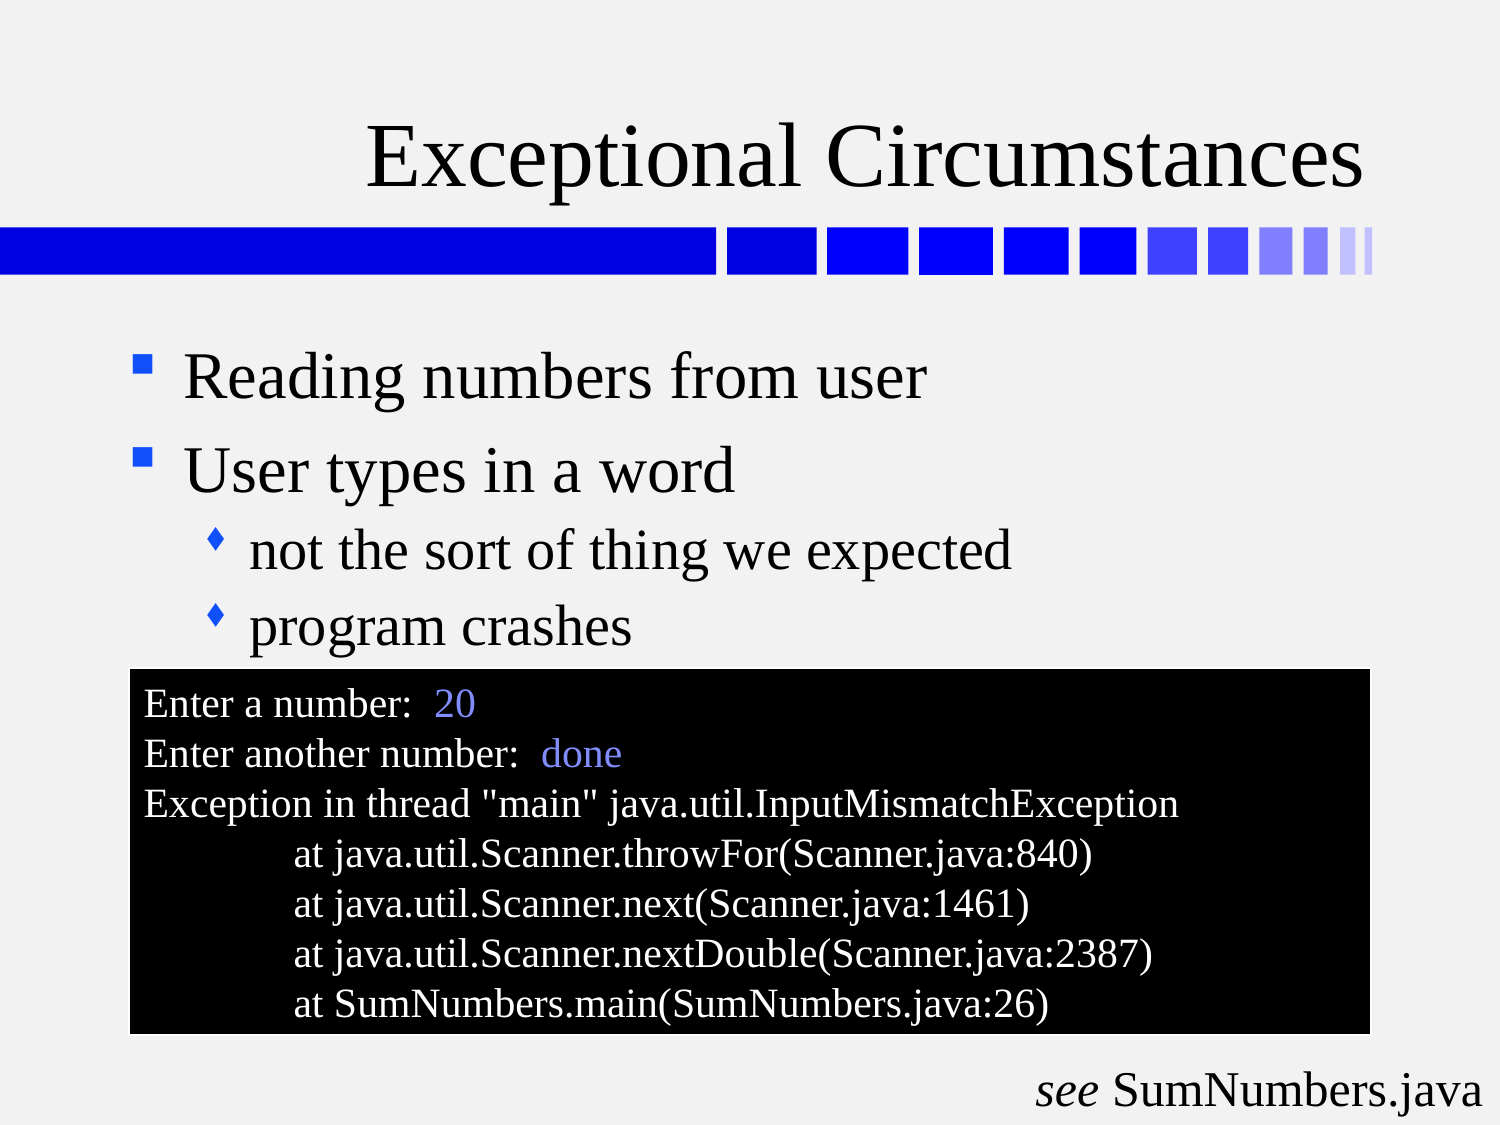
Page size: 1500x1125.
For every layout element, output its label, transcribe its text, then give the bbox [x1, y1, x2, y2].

text_box Enter a number: 20 Enter another number: done Exception in thread "main" java.util.InputMismatchException at java.util.Scanner.throwFor(Scanner.java:840) at java.util.Scanner.next(Scanner.java:1461) at java.util.Scanner.nextDouble(Scanner.java:2387) at SumNumbers.main(SumNumbers.java:26) [128, 667, 1371, 1035]
title Exceptional Circumstances [109, 27, 1383, 213]
text_box see SumNumbers.java [1020, 1049, 1498, 1124]
list Reading numbers from user User types in a word not the sort of thing we expected program crashes [111, 324, 1388, 1051]
